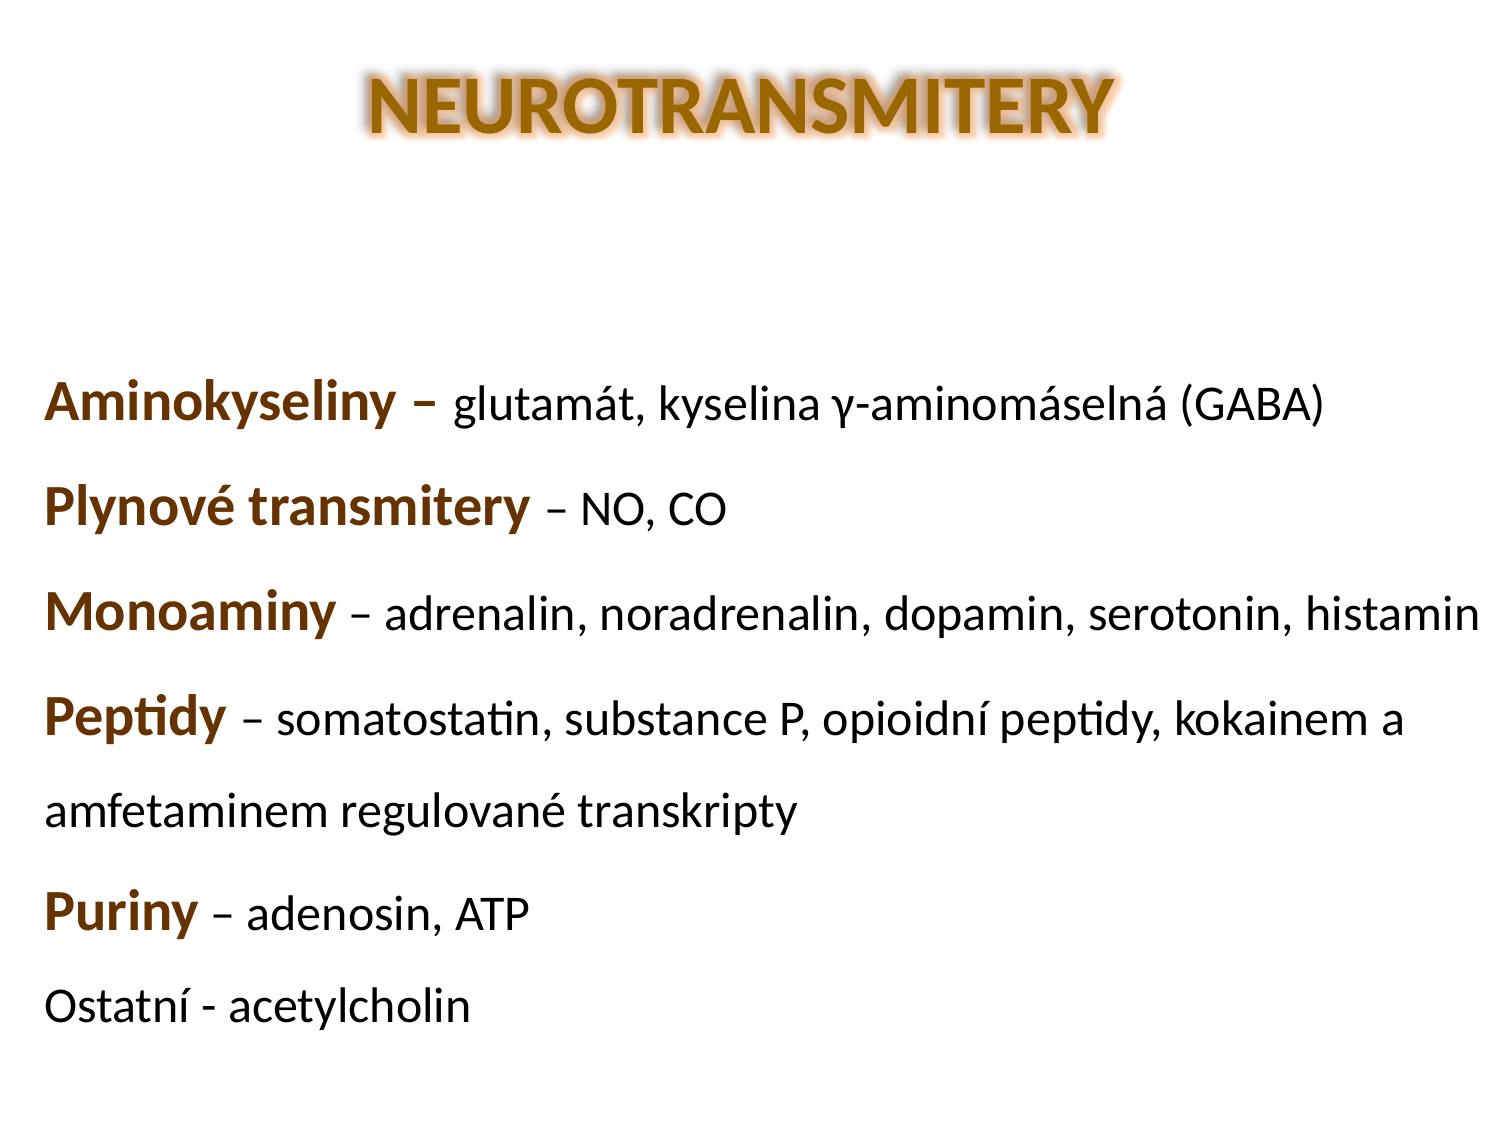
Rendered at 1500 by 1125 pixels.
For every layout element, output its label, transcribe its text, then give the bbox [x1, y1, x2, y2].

text_box Aminokyseliny – glutamát, kyselina γ-aminomáselná (GABA) Plynové transmitery – NO, CO Monoaminy – adrenalin, noradrenalin, dopamin, serotonin, histamin Peptidy – somatostatin, substance P, opioidní peptidy, kokainem a amfetaminem regulované transkripty Puriny – adenosin, ATP Ostatní - acetylcholin [29, 320, 1500, 1040]
text_box NEUROTRANSMITERY [352, 42, 1131, 158]
